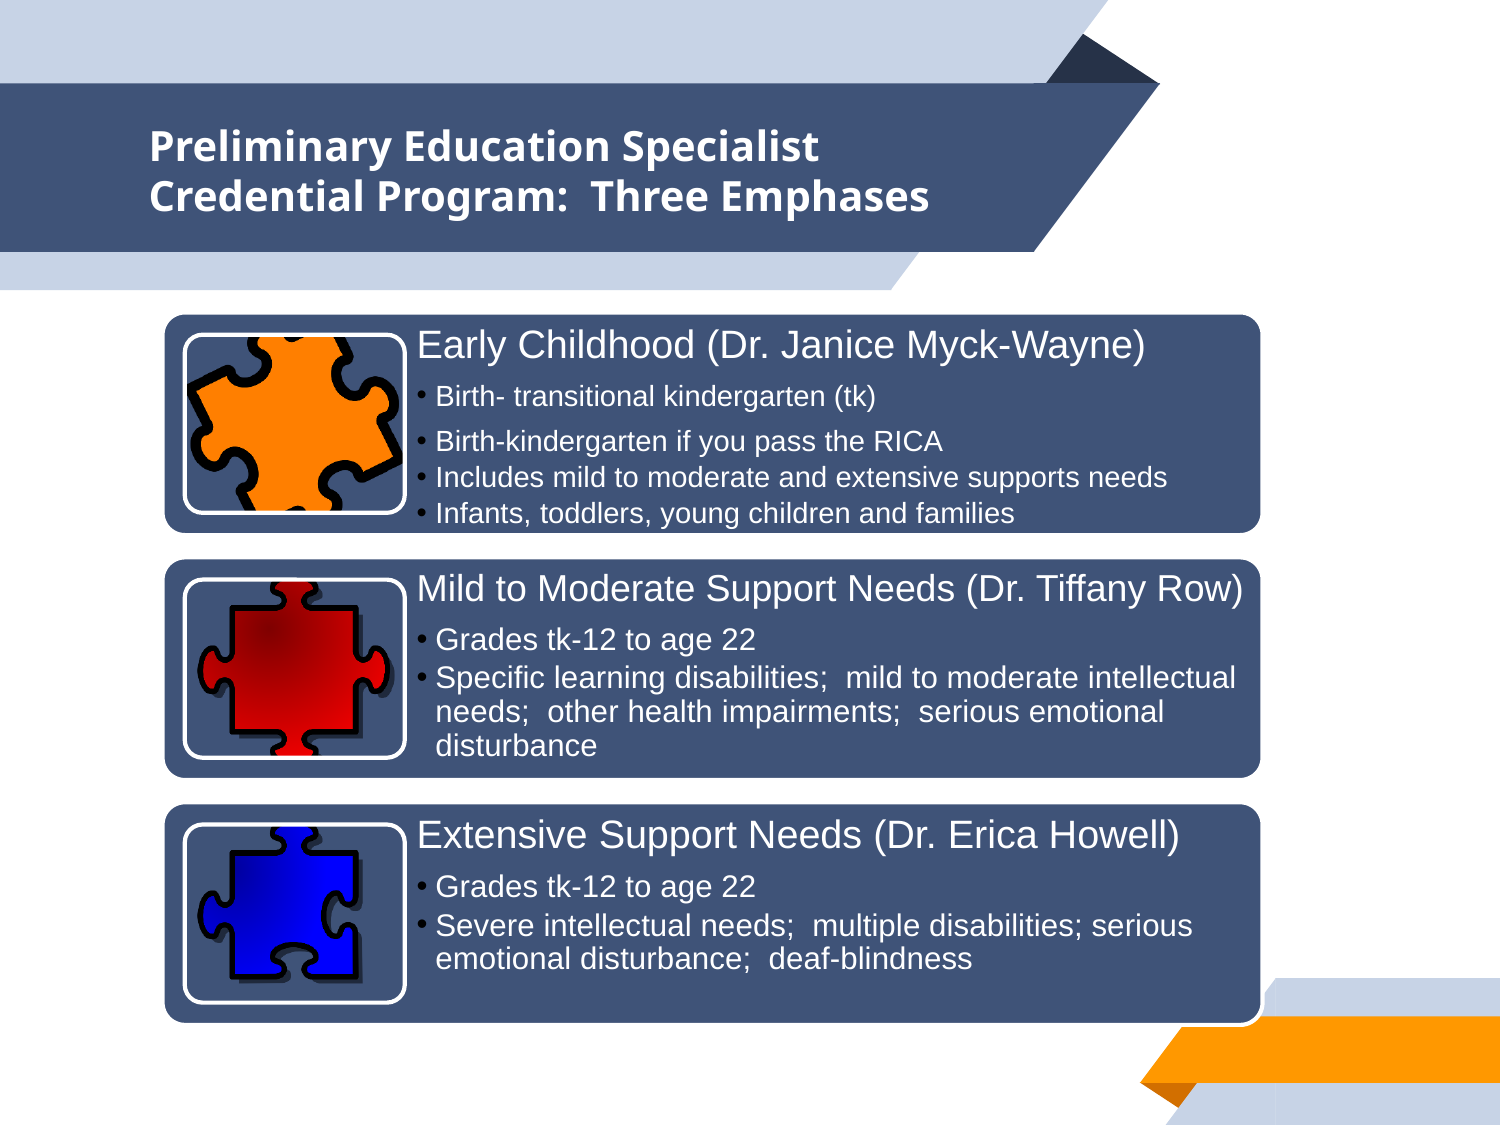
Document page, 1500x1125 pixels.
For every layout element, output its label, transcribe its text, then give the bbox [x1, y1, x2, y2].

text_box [162, 312, 1263, 1026]
title Preliminary Education Specialist Credential Program: Three Emphases [133, 85, 1035, 254]
